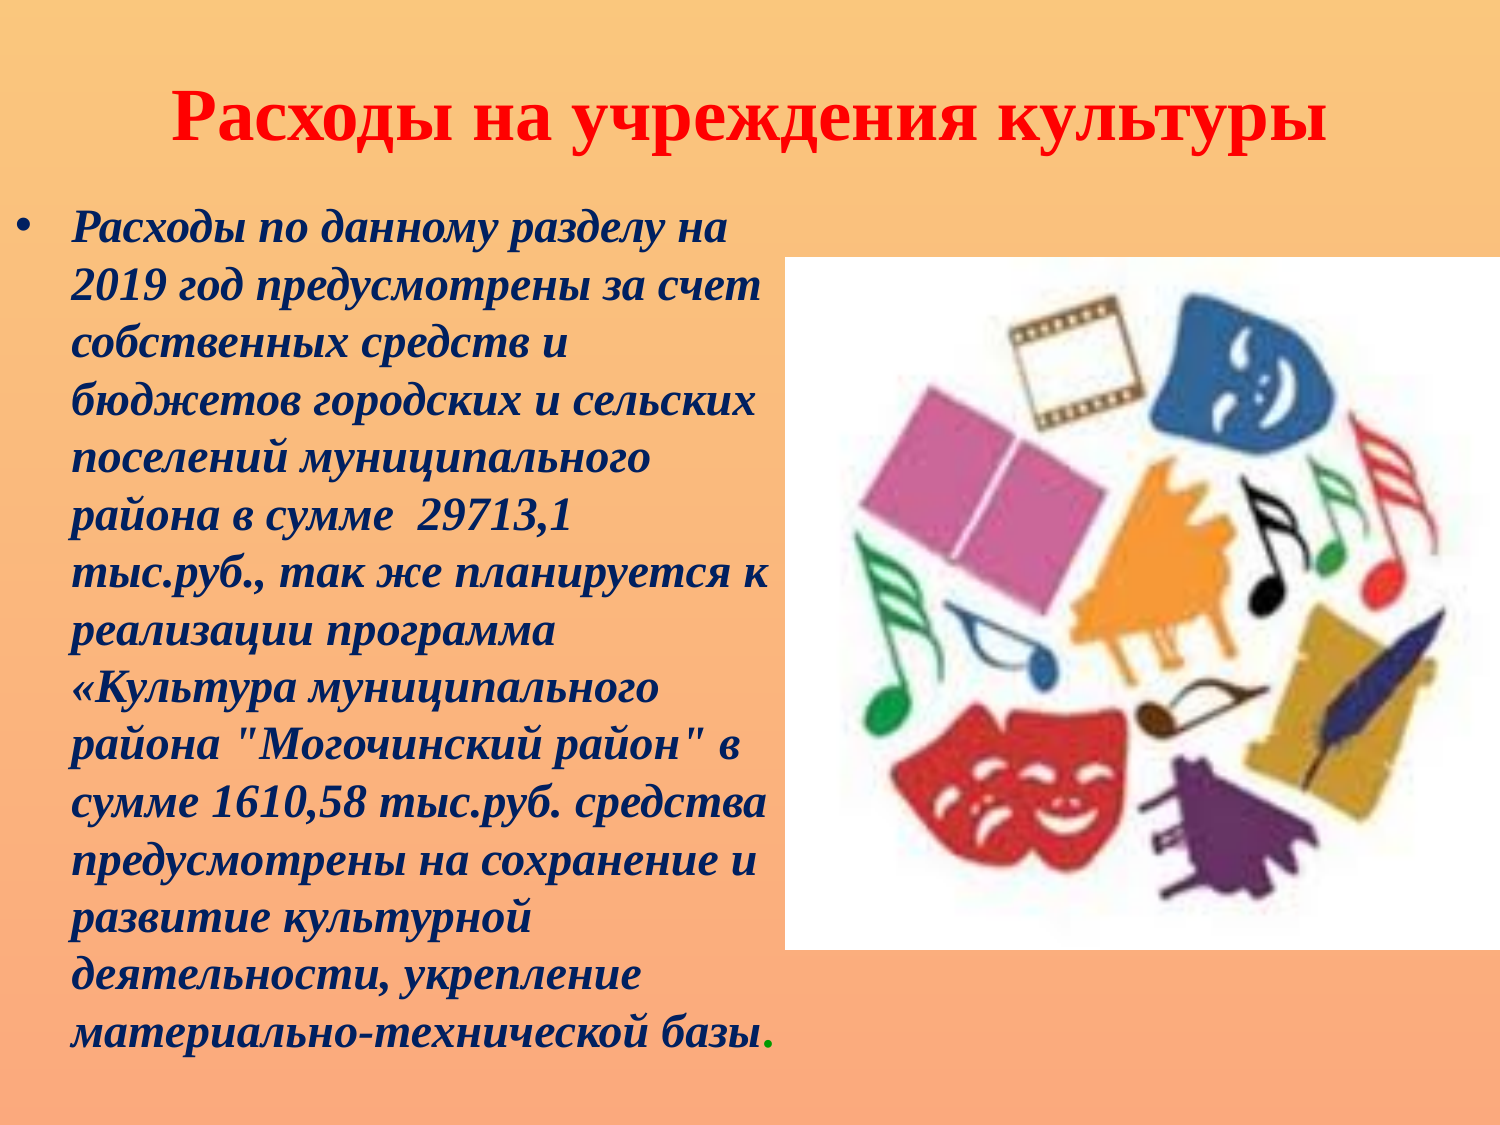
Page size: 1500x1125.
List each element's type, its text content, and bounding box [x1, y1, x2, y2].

list Расходы по данному разделу на 2019 год предусмотрены за счет собственных средств и бюджетов городских и сельских поселений муниципального района в сумме 29713,1 тыс.руб., так же планируется к реализации программа «Культура муниципального района "Могочинский район" в сумме 1610,58 тыс.руб. средства предусмотрены на сохранение и развитие культурной деятельности, укрепление материально-технической базы. [0, 187, 798, 1102]
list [784, 257, 1500, 950]
title Расходы на учреждения культуры [74, 44, 1426, 177]
